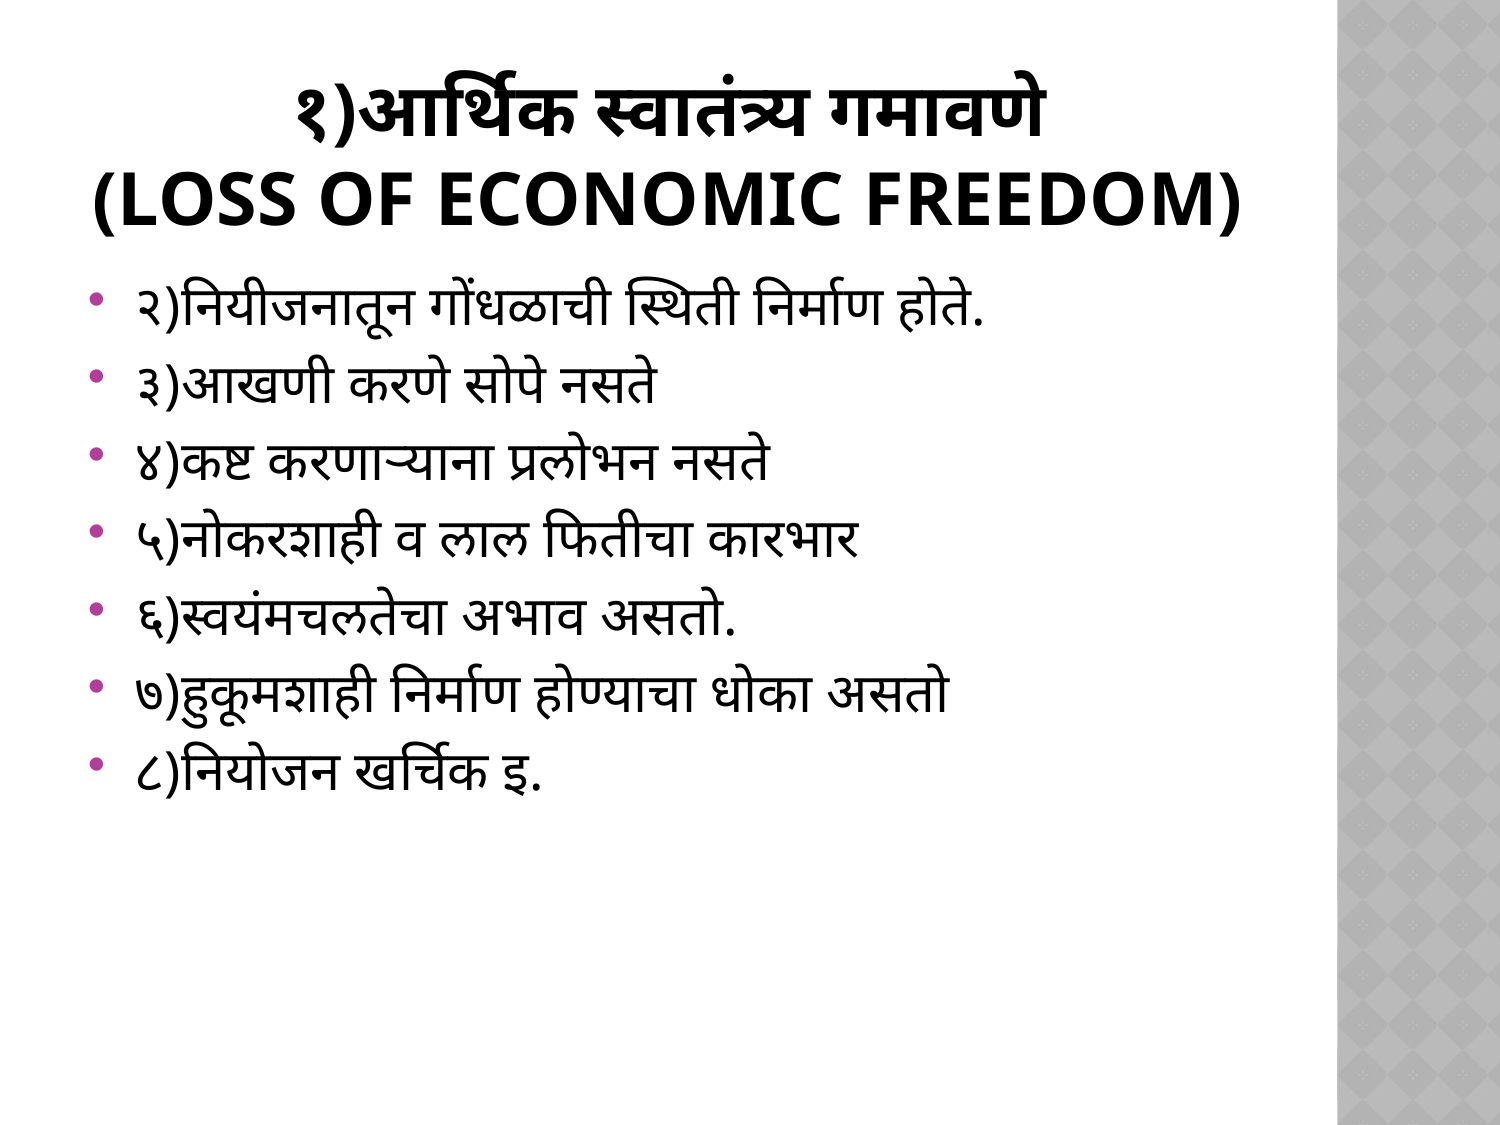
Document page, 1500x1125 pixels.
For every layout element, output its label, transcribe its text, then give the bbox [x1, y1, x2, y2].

title १)आर्थिक स्वातंत्र्य गमावणे (Loss of economic freedom) [75, 52, 1263, 240]
list २)नियीजनातून गोंधळाची स्थिती निर्माण होते. ३)आखणी करणे सोपे नसते ४)कष्ट करणाऱ्याना प्रलोभन नसते ५)नोकरशाही व लाल फितीचा कारभार ६)स्वयंमचलतेचा अभाव असतो. ७)हुकूमशाही निर्माण होण्याचा धोका असतो ८)नियोजन खर्चिक इ. [75, 264, 1263, 1059]
